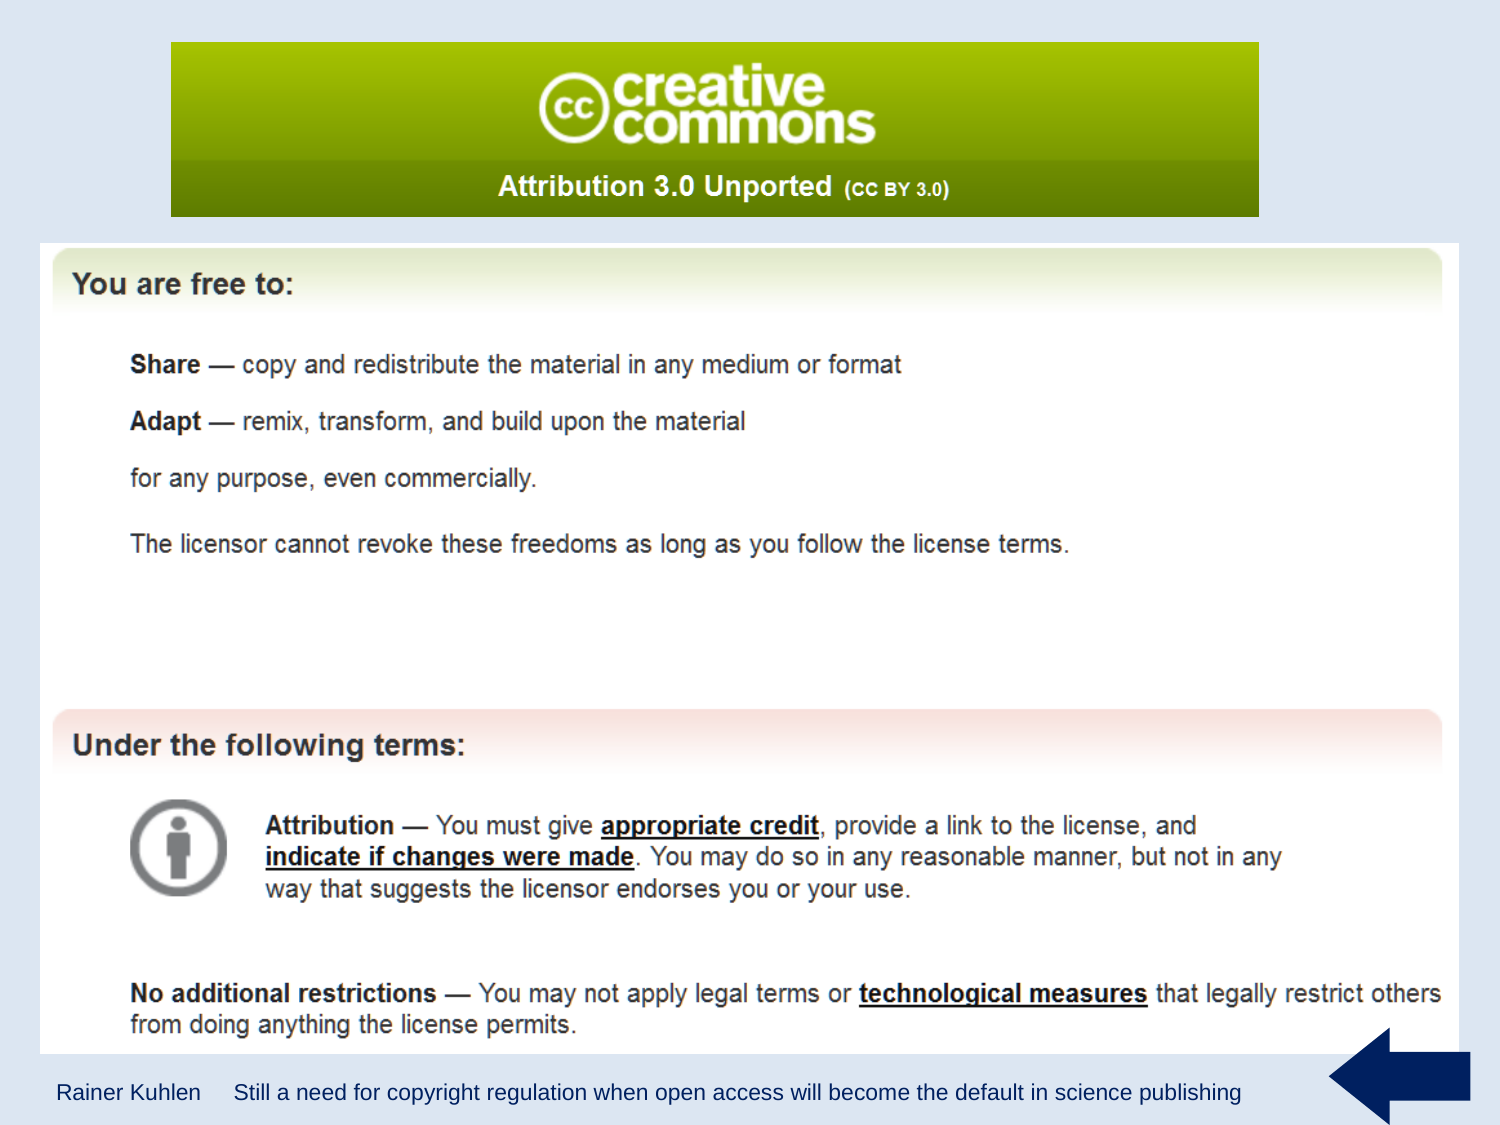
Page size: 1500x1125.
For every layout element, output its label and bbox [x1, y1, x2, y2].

text_box [1328, 1051, 1471, 1125]
picture [170, 42, 1259, 217]
picture [40, 243, 1459, 1054]
